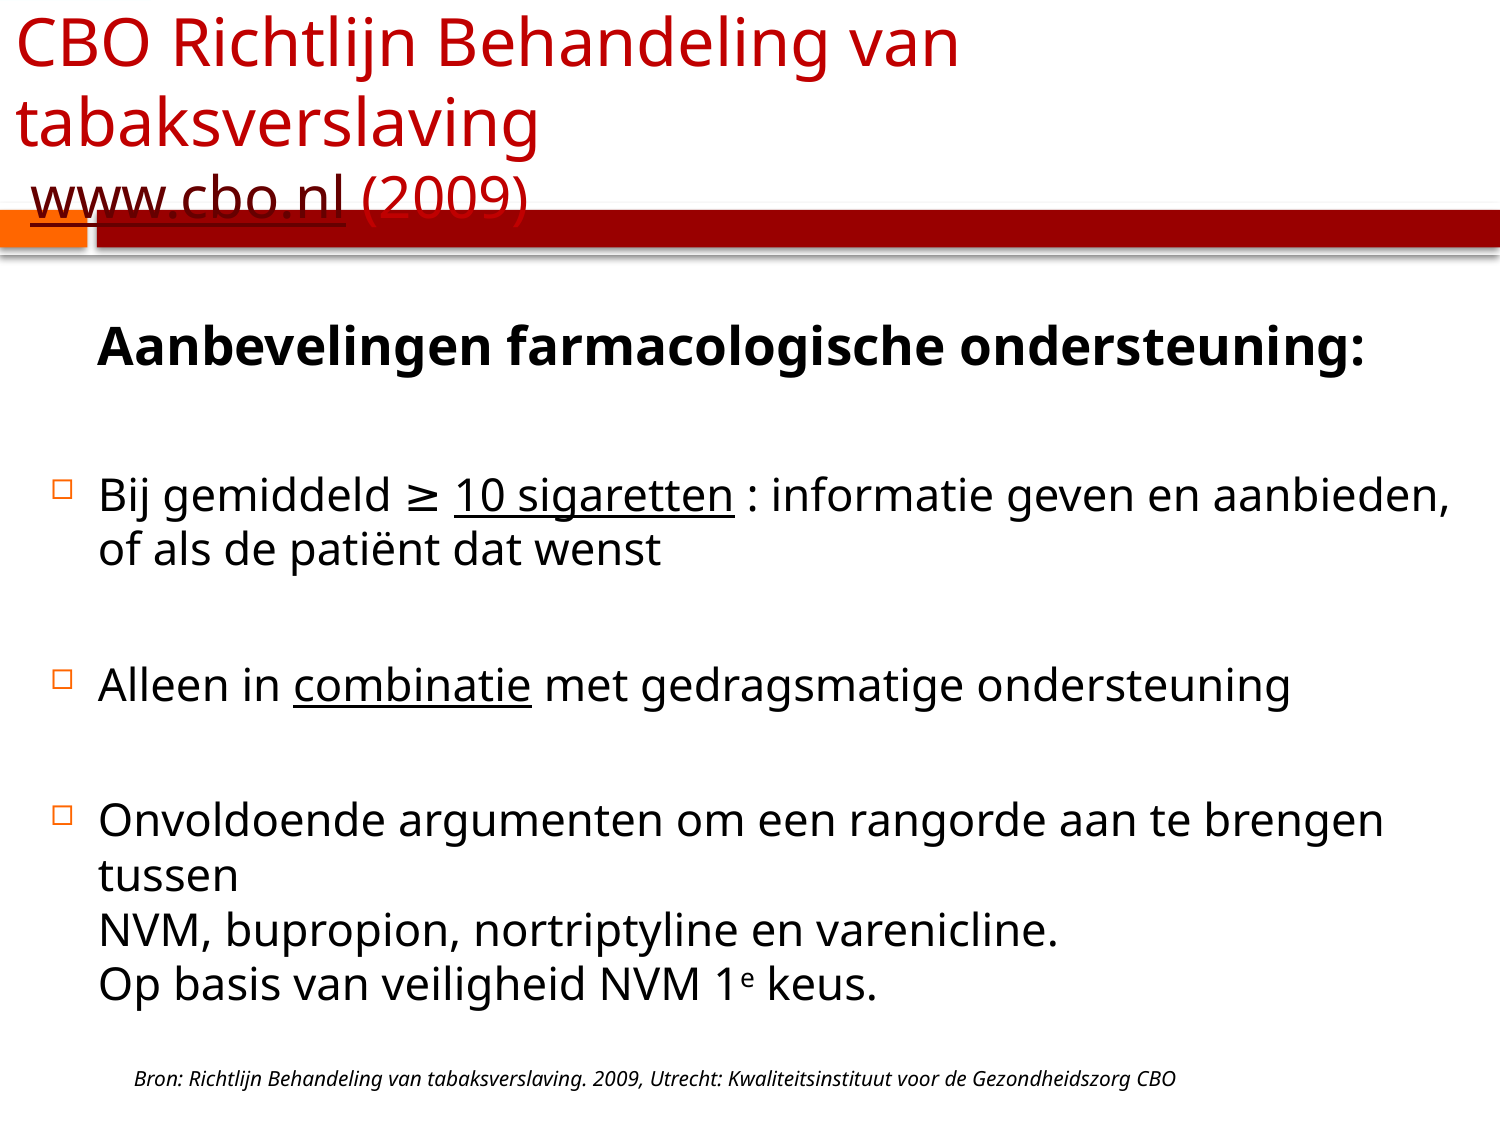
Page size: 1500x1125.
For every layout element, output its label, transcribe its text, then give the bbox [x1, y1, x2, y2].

list Aanbevelingen farmacologische ondersteuning: Bij gemiddeld ≥ 10 sigaretten : informatie geven en aanbieden, of als de patiënt dat wenst Alleen in combinatie met gedragsmatige ondersteuning Onvoldoende argumenten om een rangorde aan te brengen tussen NVM, bupropion, nortriptyline en varenicline. Op basis van veiligheid NVM 1e keus. [35, 304, 1495, 1019]
text_box Bron: Richtlijn Behandeling van tabaksverslaving. 2009, Utrecht: Kwaliteitsinstituut voor de Gezondheidszorg CBO [119, 1058, 1197, 1099]
title CBO Richtlijn Behandeling van tabaksverslaving www.cbo.nl (2009) [0, 0, 1500, 256]
